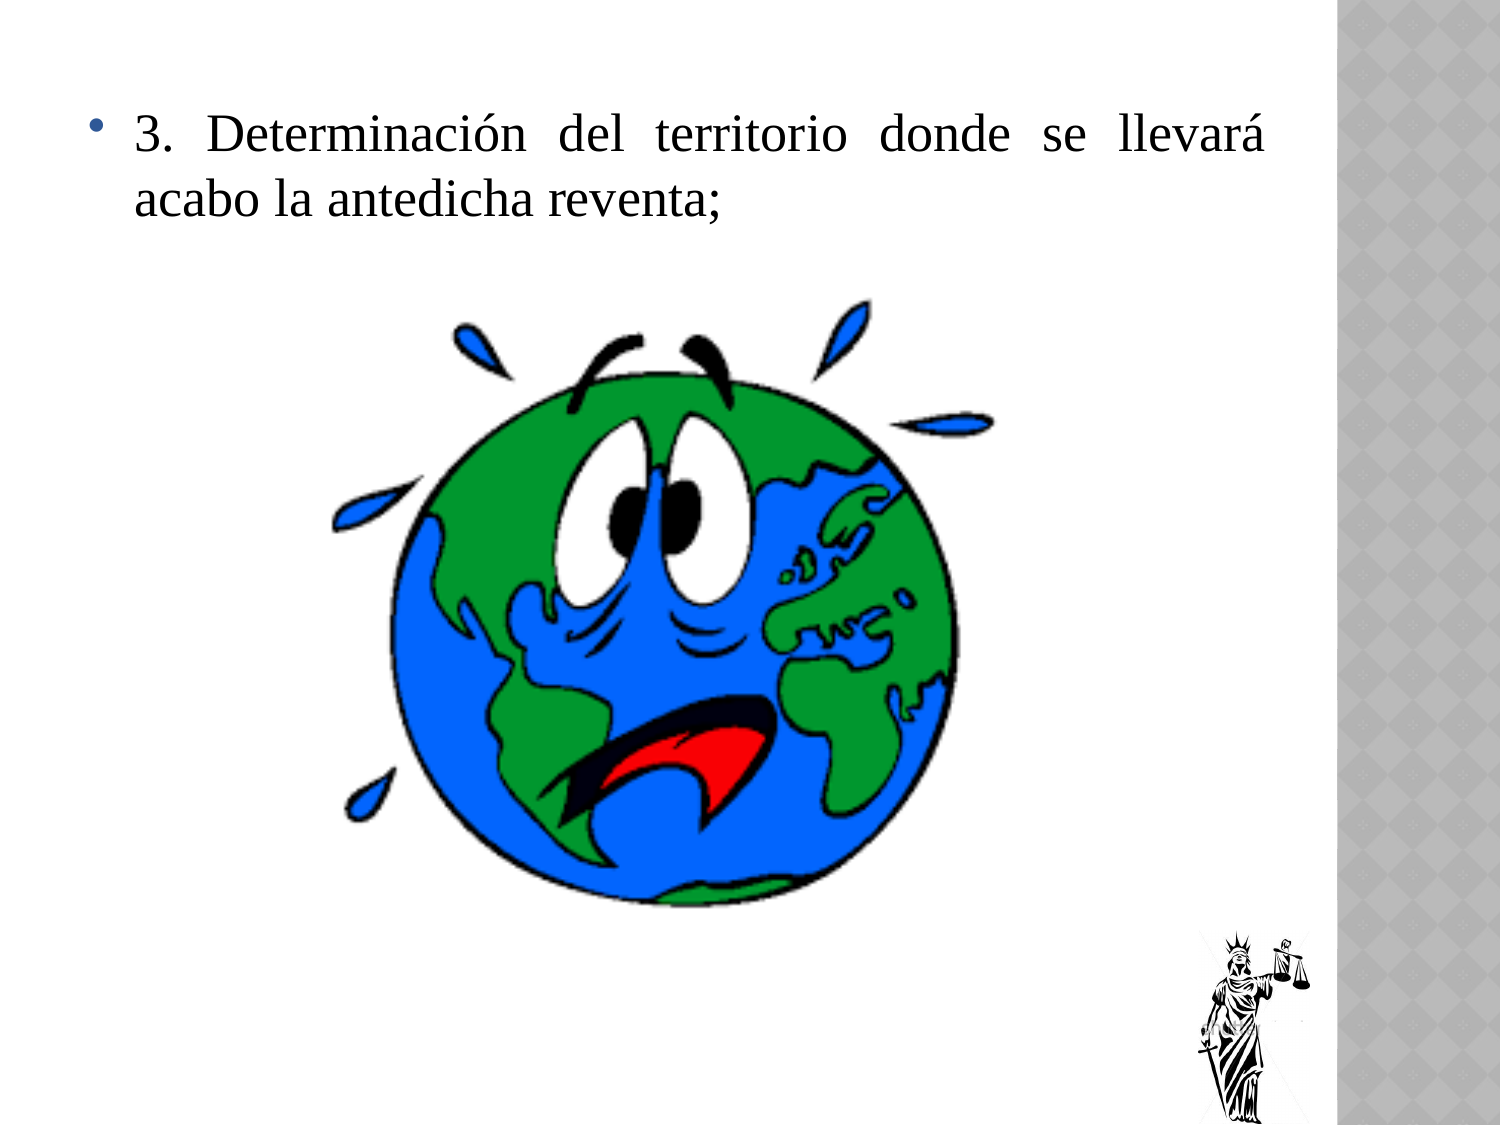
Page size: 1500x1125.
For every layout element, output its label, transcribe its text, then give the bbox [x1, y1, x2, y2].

picture [1198, 930, 1310, 1125]
list 3. Determinación del territorio donde se llevará acabo la antedicha reventa; [75, 90, 1282, 327]
picture [312, 278, 1023, 940]
